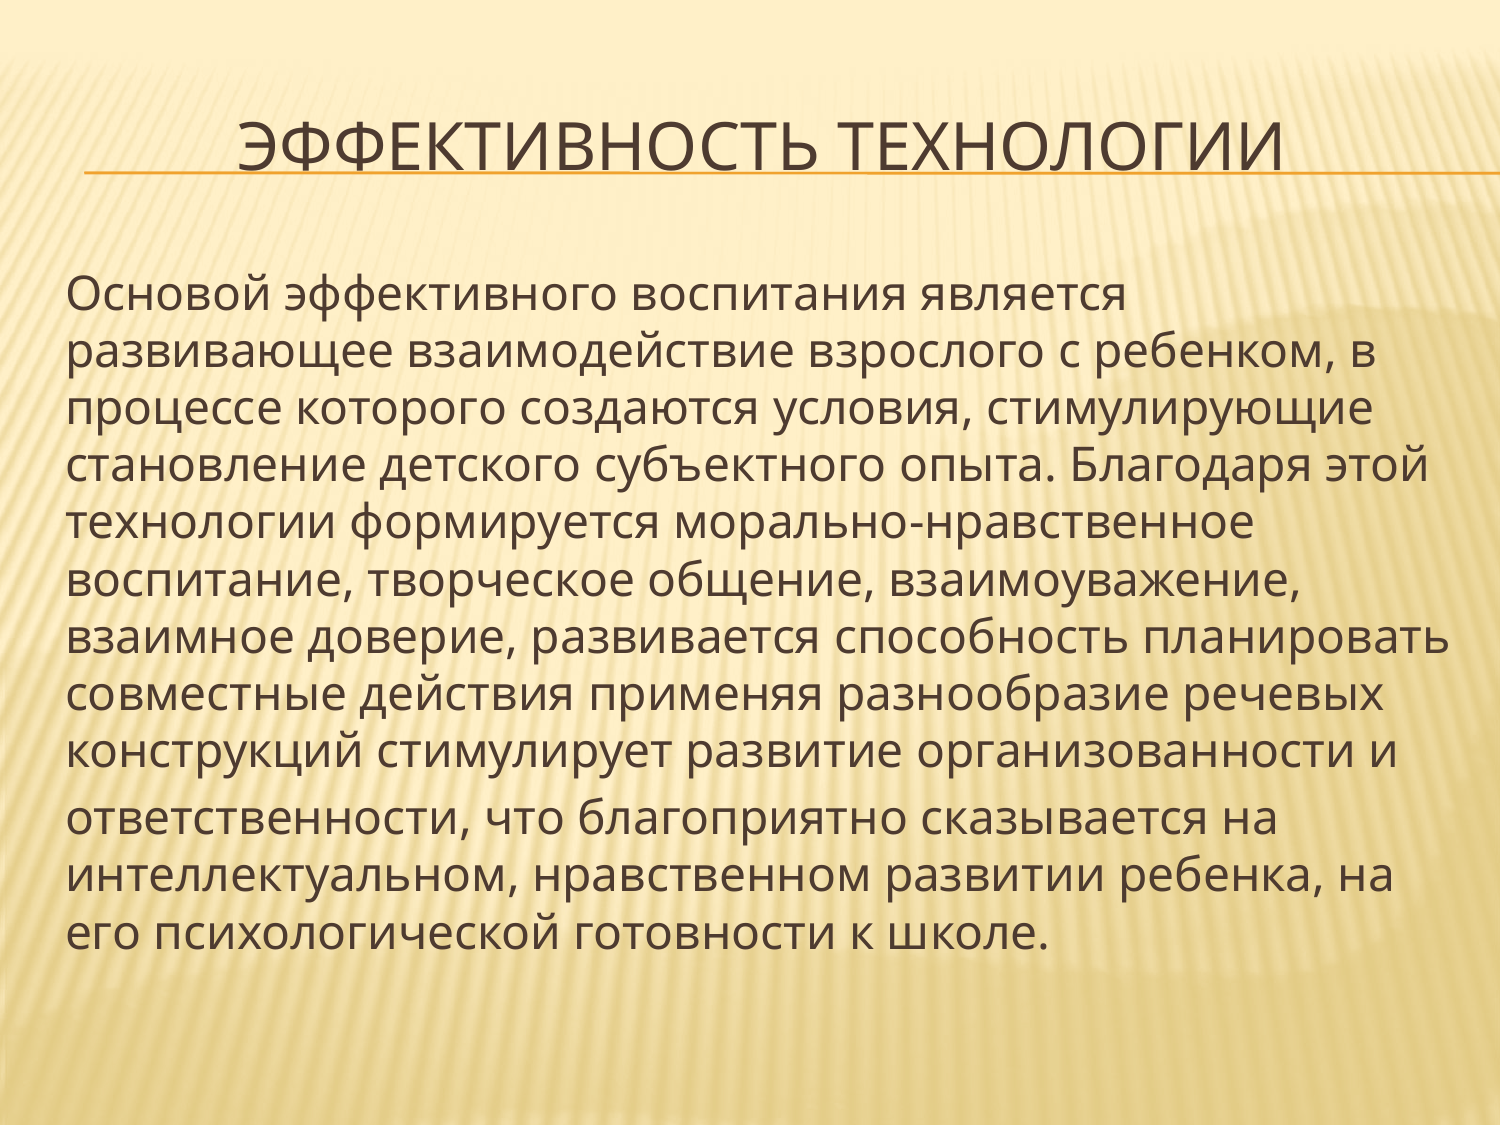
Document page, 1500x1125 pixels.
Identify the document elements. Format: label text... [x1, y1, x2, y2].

list Основой эффективного воспитания является развивающее взаимодействие взрослого с ребенком, в процессе которого создаются условия, стимулирующие становление детского субъектного опыта. Благодаря этой технологии формируется морально-нравственное воспитание, творческое общение, взаимоуважение, взаимное доверие, развивается способность планировать совместные действия применяя разнообразие речевых конструкций стимулирует развитие организованности и ответственности, что благоприятно сказывается на интеллектуальном, нравственном развитии ребенка, на его психологической готовности к школе. [49, 254, 1476, 998]
title Эффективность технологии [50, 75, 1475, 213]
